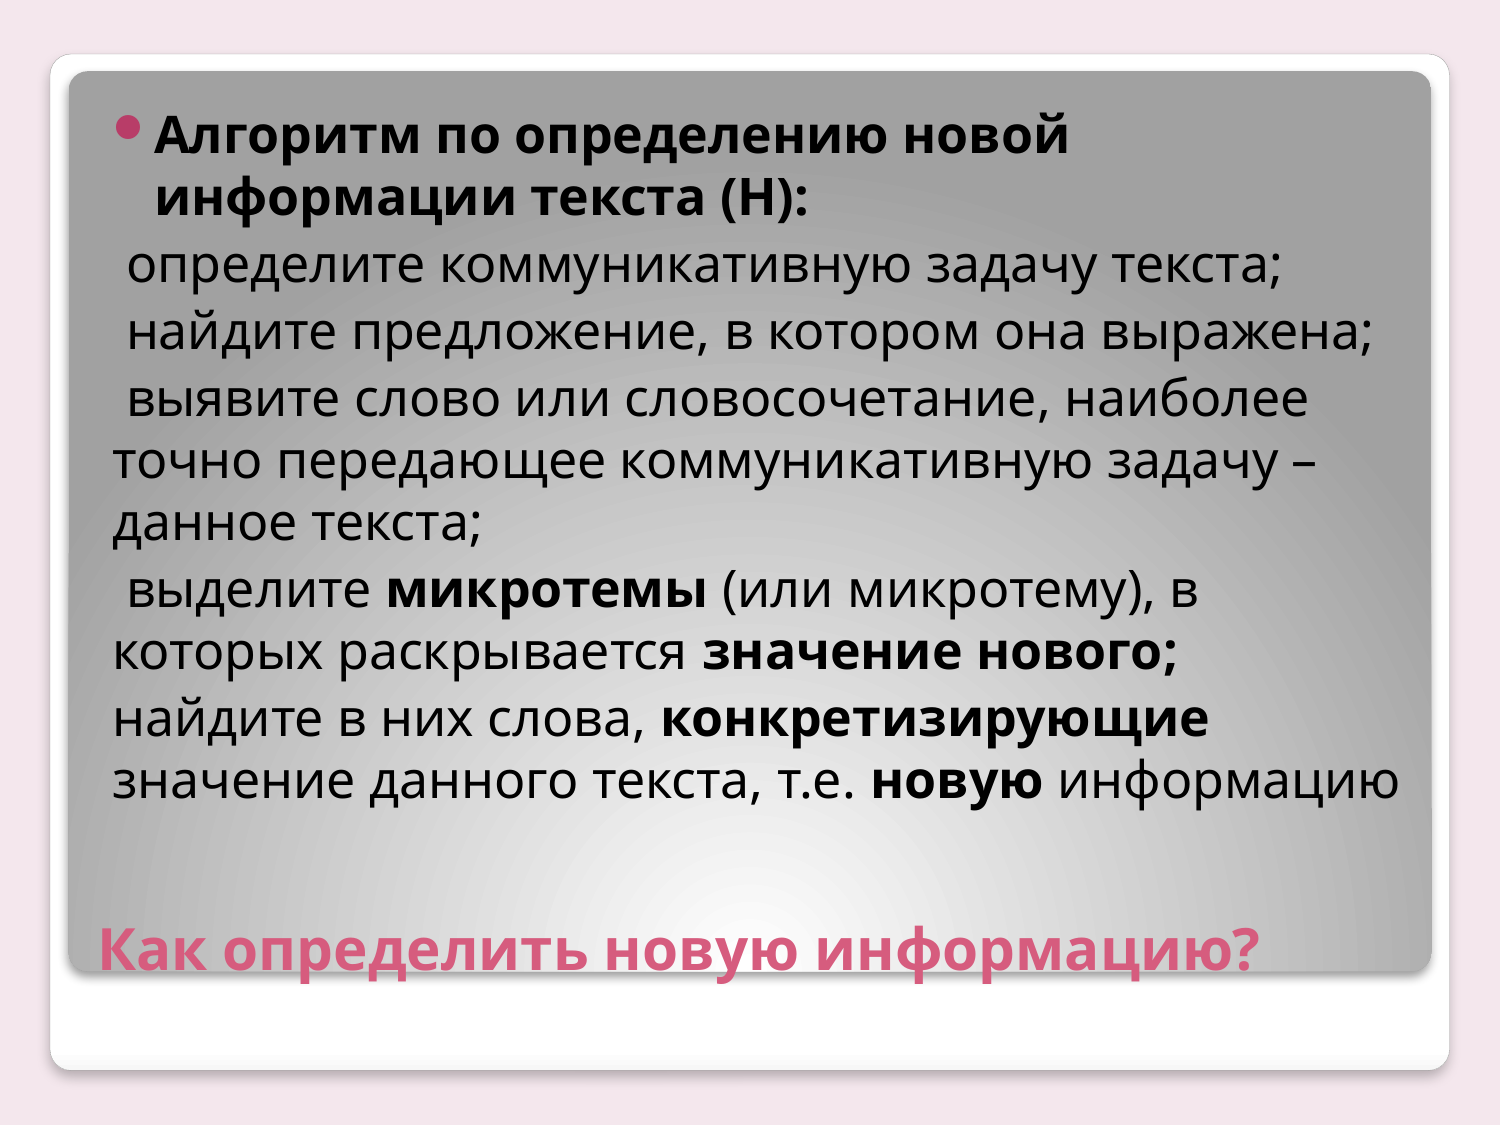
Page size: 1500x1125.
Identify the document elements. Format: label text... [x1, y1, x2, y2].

title Как определить новую информацию? [82, 916, 1425, 990]
list Алгоритм по определению новой информации текста (Н): определите коммуникативную задачу текста; найдите предложение, в котором она выражена; выявите слово или словосочетание, наиболее точно передающее коммуникативную задачу – данное текста; выделите микротемы (или микротему), в которых раскрывается значение нового; найдите в них слова, конкретизирующие значение данного текста, т.е. новую информацию [82, 86, 1425, 905]
